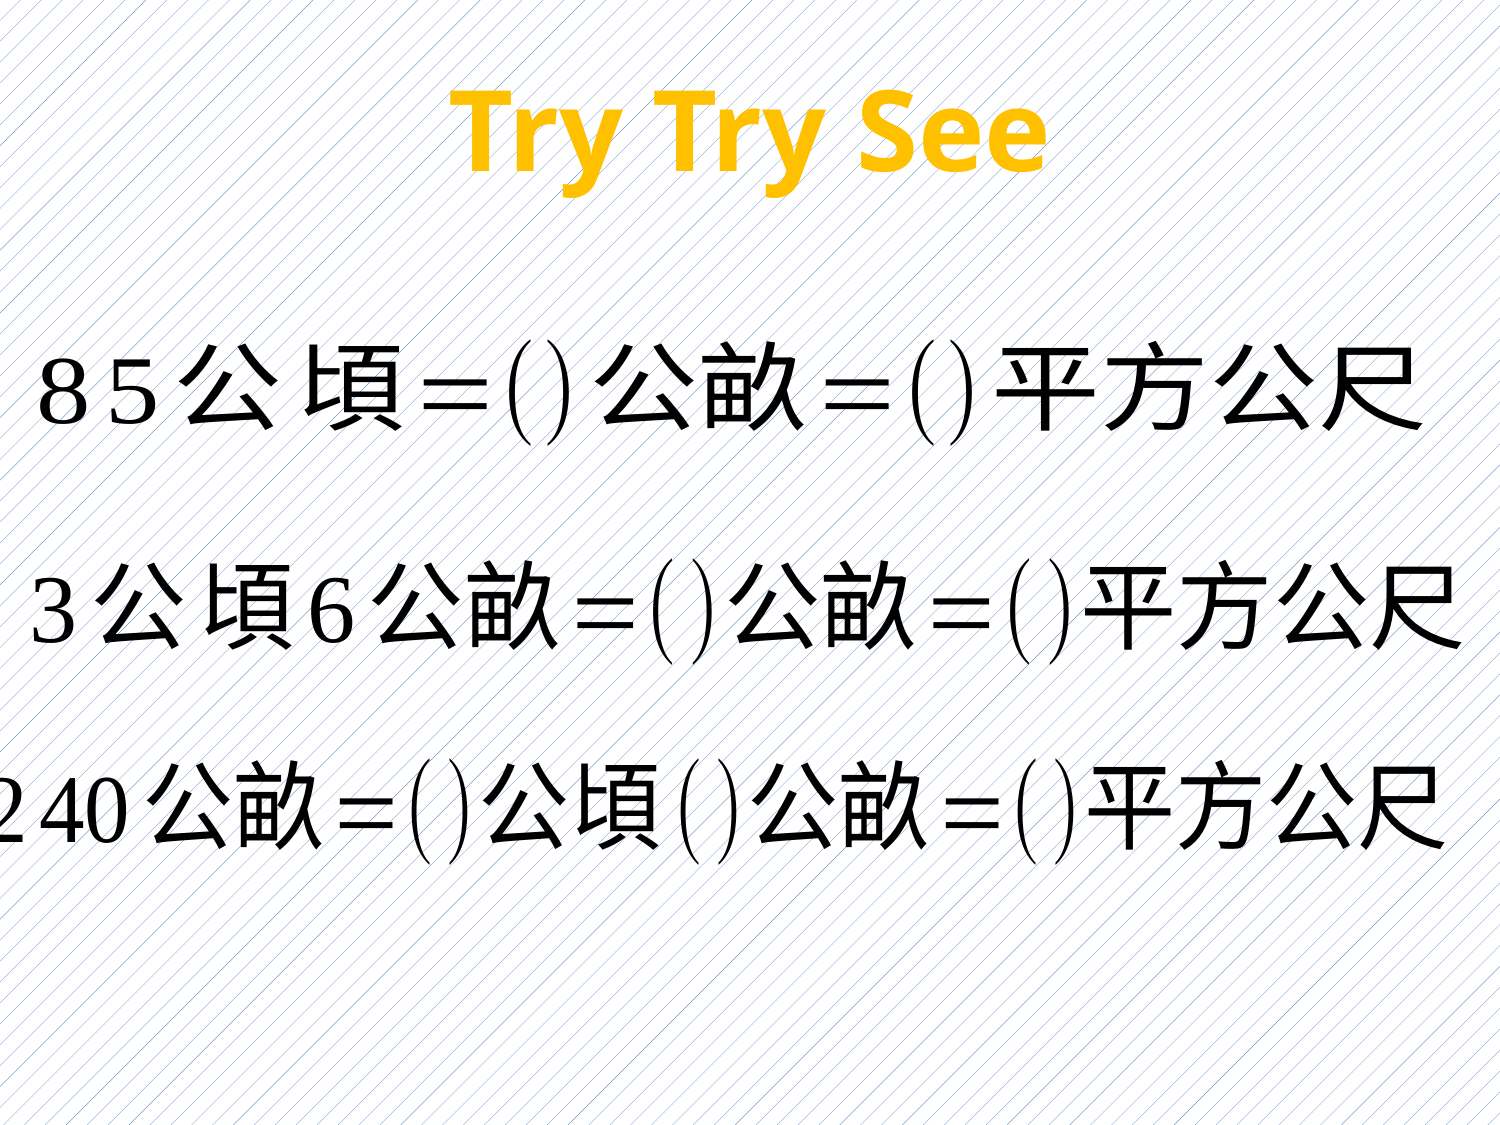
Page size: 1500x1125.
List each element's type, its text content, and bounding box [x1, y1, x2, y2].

title Try Try See [75, 56, 1425, 197]
